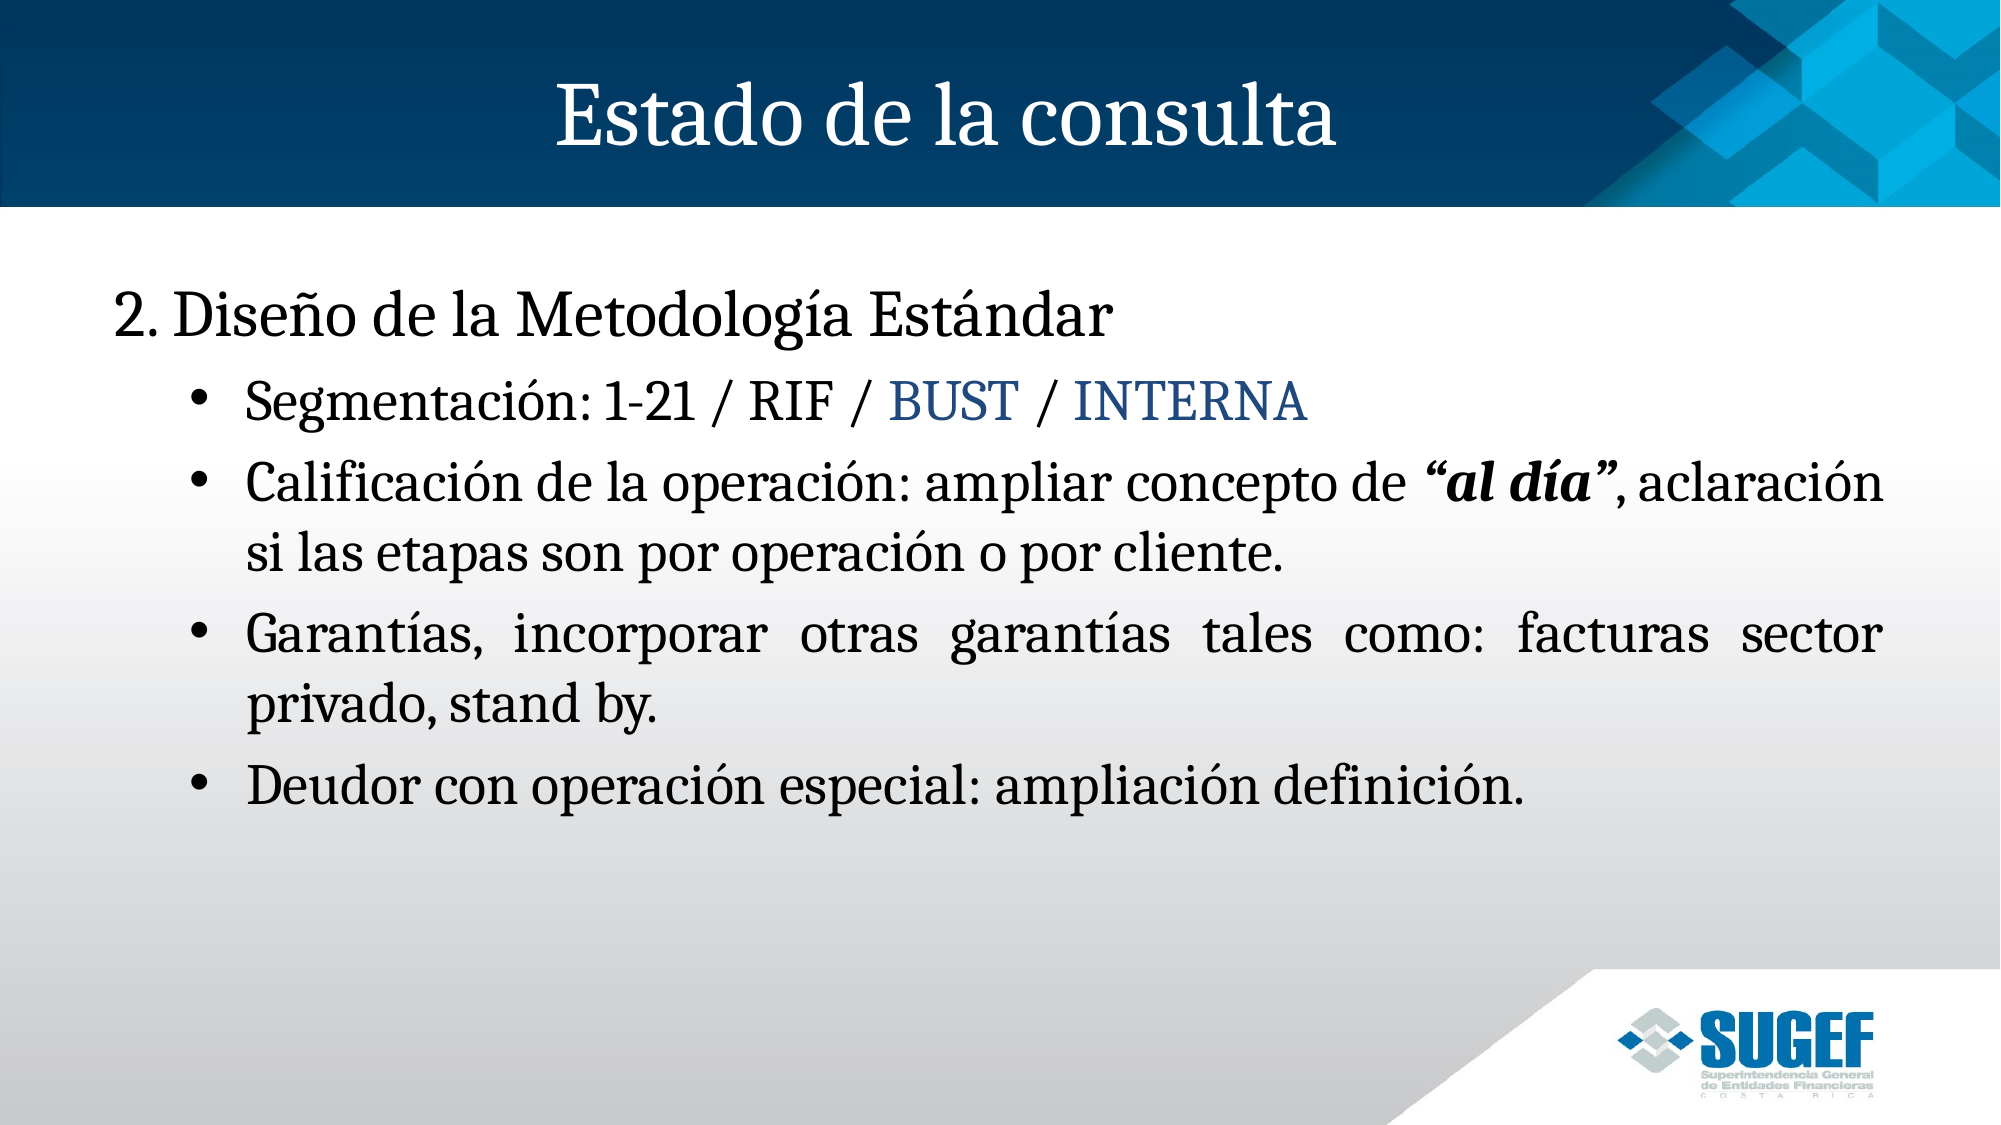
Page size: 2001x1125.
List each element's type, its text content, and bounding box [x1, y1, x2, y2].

list 2. Diseño de la Metodología Estándar Segmentación: 1-21 / RIF / BUST / INTERNA Calificación de la operación: ampliar concepto de “al día”, aclaración si las etapas son por operación o por cliente. Garantías, incorporar otras garantías tales como: facturas sector privado, stand by. Deudor con operación especial: ampliación definición. [99, 262, 1900, 1005]
title Estado de la consulta [57, 15, 1858, 203]
picture [0, 0, 2001, 1125]
